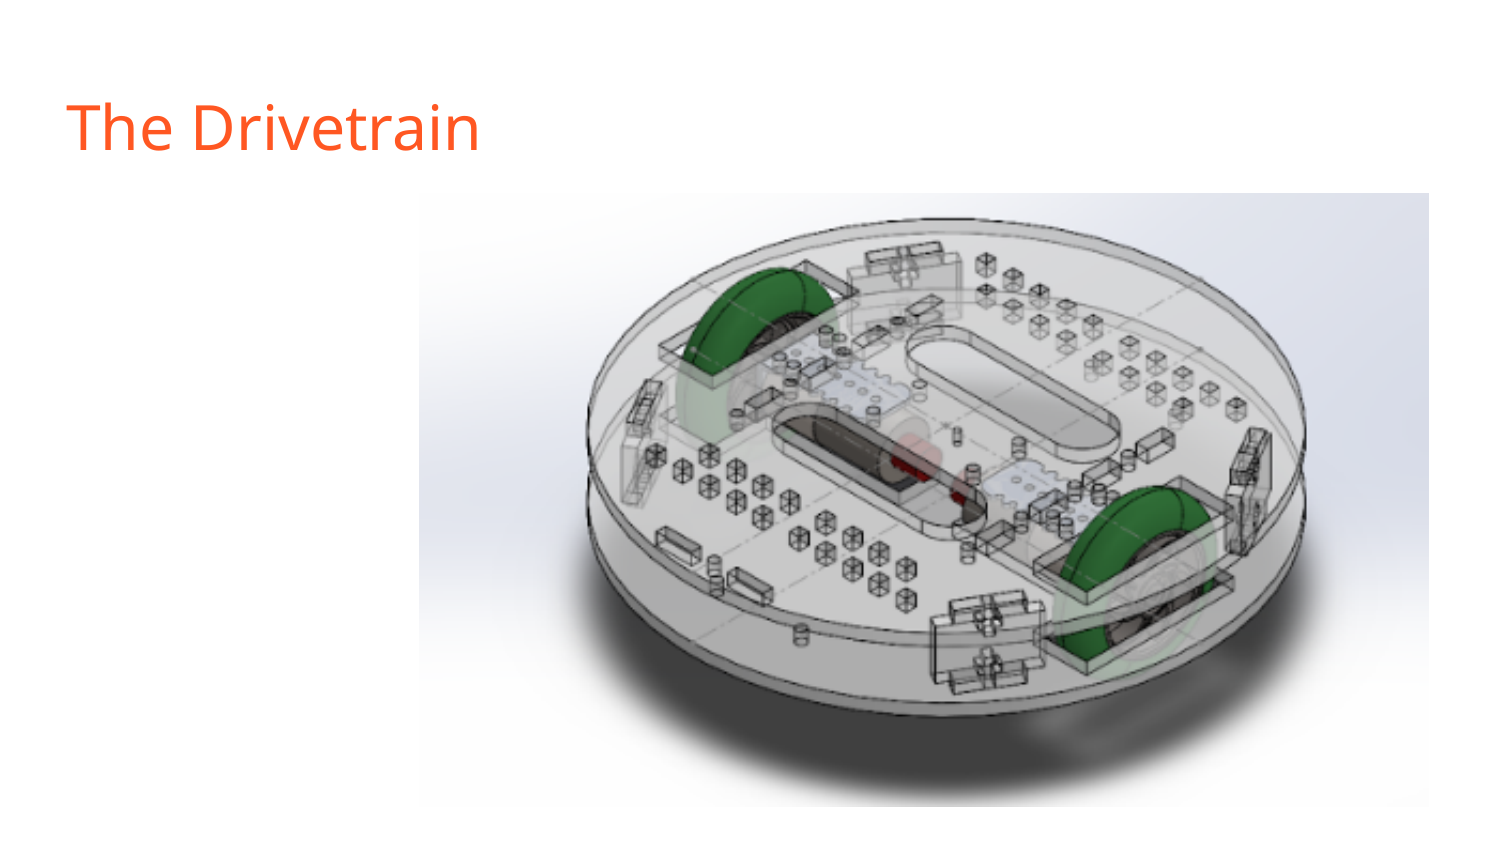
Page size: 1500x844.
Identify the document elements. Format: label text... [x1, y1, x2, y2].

picture [418, 192, 1429, 807]
title The Drivetrain [51, 72, 1449, 167]
